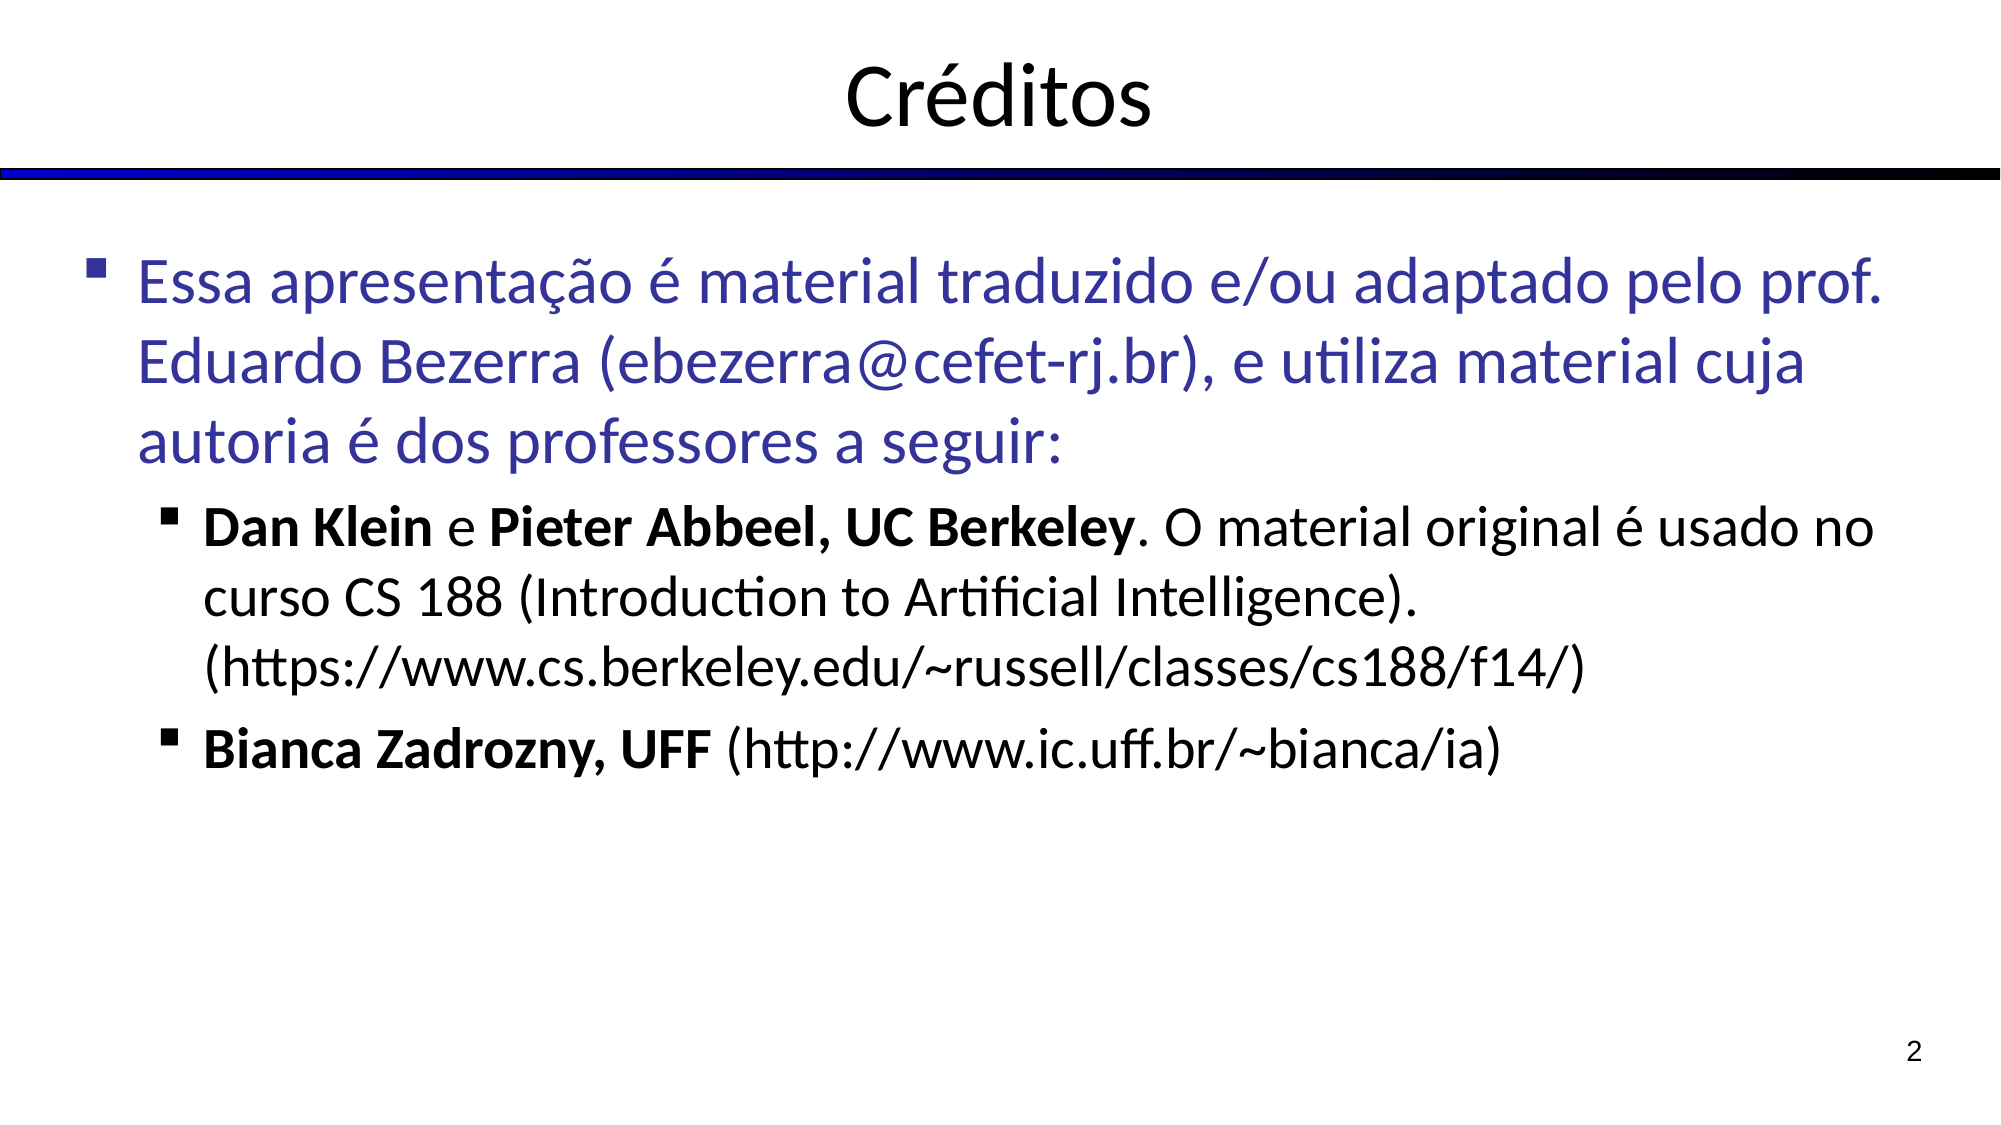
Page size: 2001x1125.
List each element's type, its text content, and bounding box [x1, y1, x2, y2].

title Créditos [0, 0, 2000, 184]
list Essa apresentação é material traduzido e/ou adaptado pelo prof. Eduardo Bezerra (ebezerra@cefet-rj.br), e utiliza material cuja autoria é dos professores a seguir: Dan Klein e Pieter Abbeel, UC Berkeley. O material original é usado no curso CS 188 (Introduction to Artificial Intelligence). (https://www.cs.berkeley.edu/~russell/classes/cs188/f14/) Bianca Zadrozny, UFF (http://www.ic.uff.br/~bianca/ia) [66, 228, 1934, 1006]
slide_number 2 [1587, 1024, 1938, 1103]
